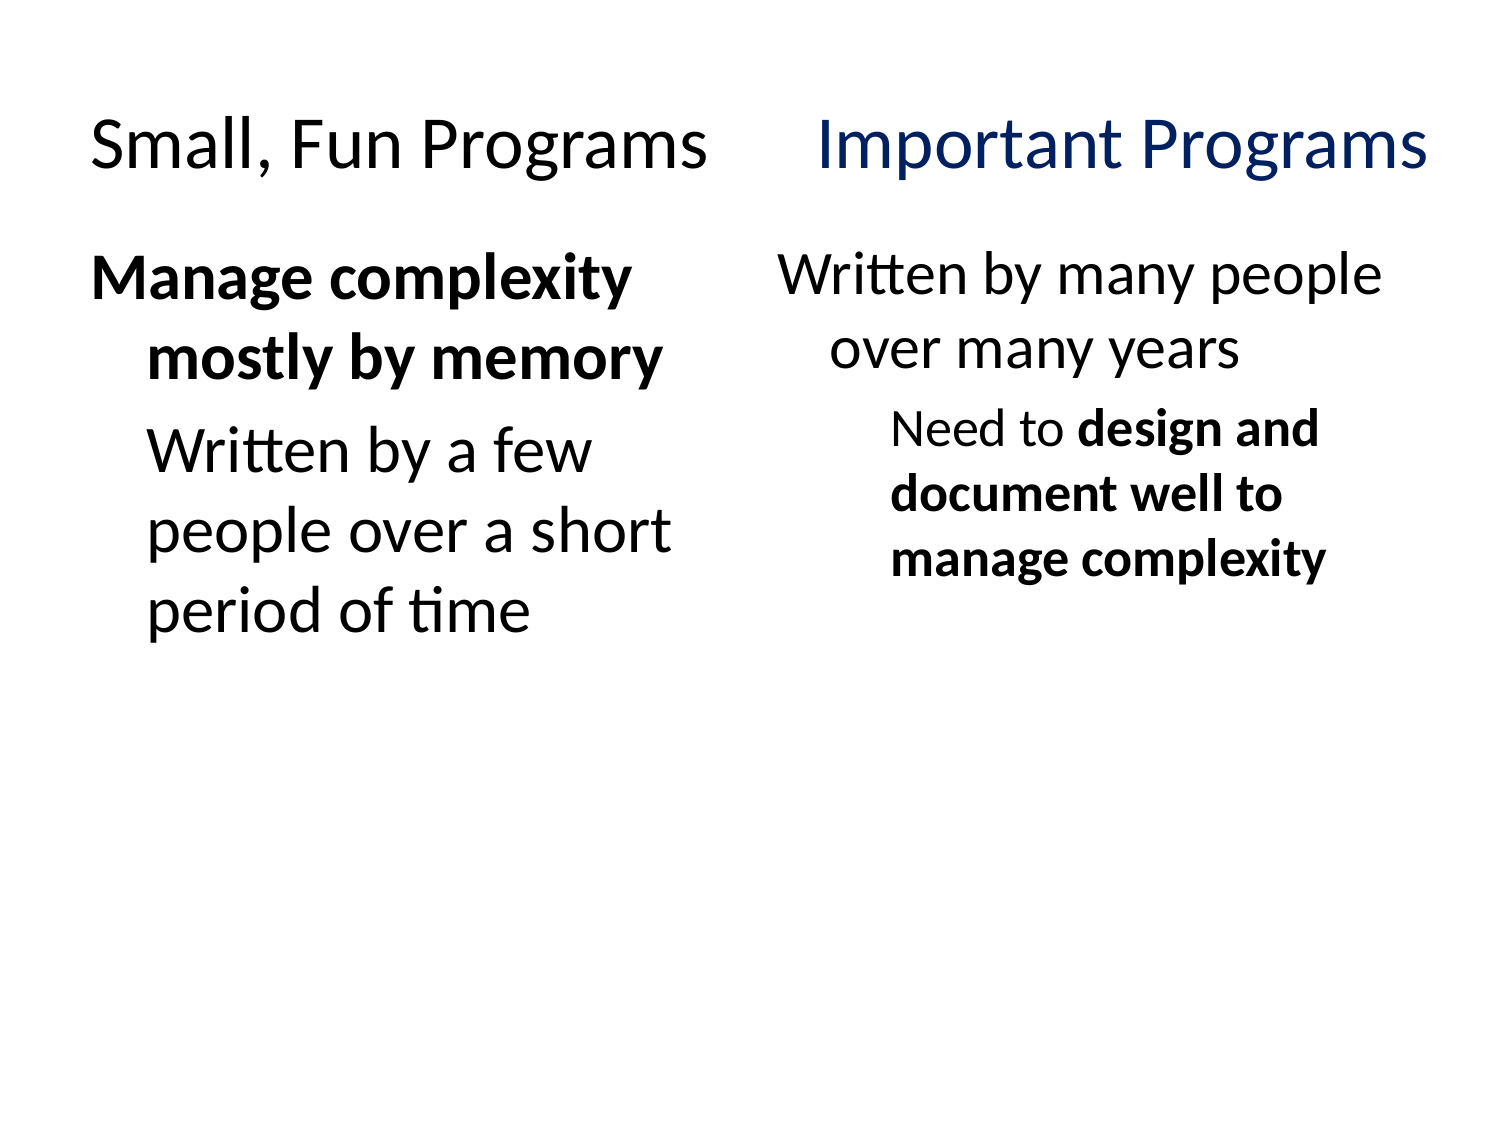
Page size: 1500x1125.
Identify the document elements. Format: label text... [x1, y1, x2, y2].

list Manage complexity mostly by memory Written by a few people over a short period of time [75, 224, 725, 863]
list Written by many people over many years Need to design and document well to manage complexity [762, 233, 1425, 600]
text_box Important Programs [761, 45, 1485, 233]
title Small, Fun Programs [75, 45, 725, 224]
